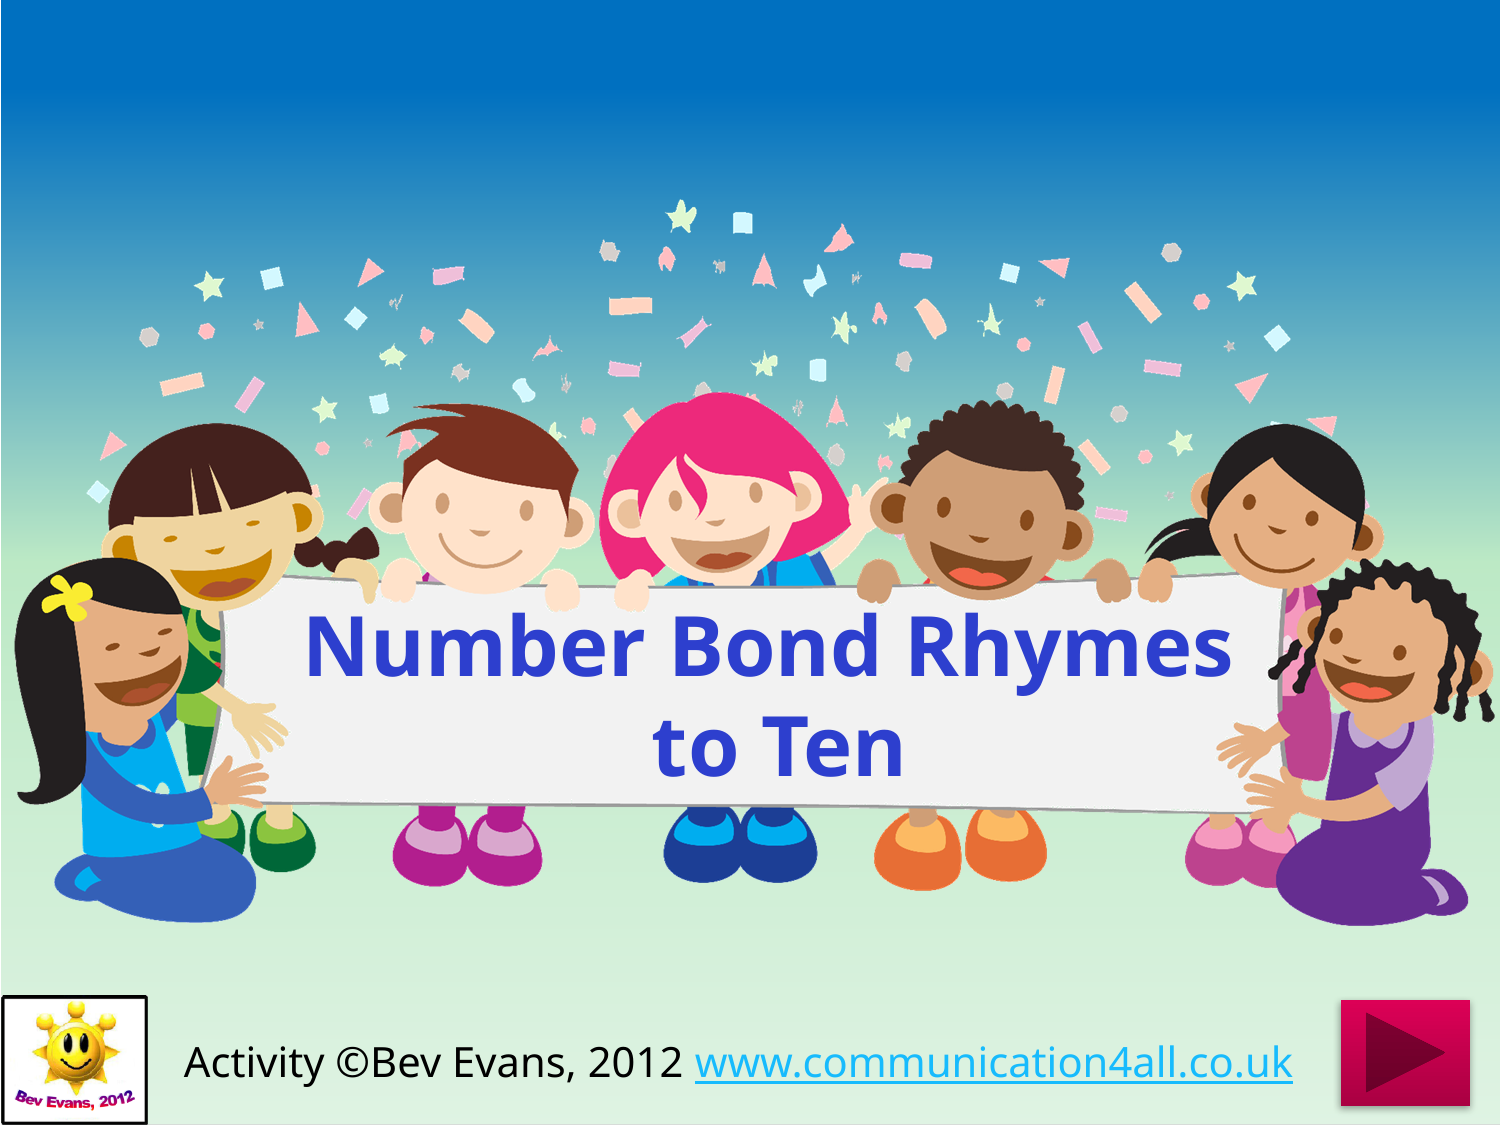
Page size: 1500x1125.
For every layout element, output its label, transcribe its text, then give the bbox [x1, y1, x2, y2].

picture [0, 0, 1500, 1125]
text_box Activity ©Bev Evans, 2012 www.communication4all.co.uk [152, 1028, 1341, 1101]
text_box Number Bond Rhymes to Ten [287, 586, 1250, 801]
text_box [1340, 999, 1471, 1106]
